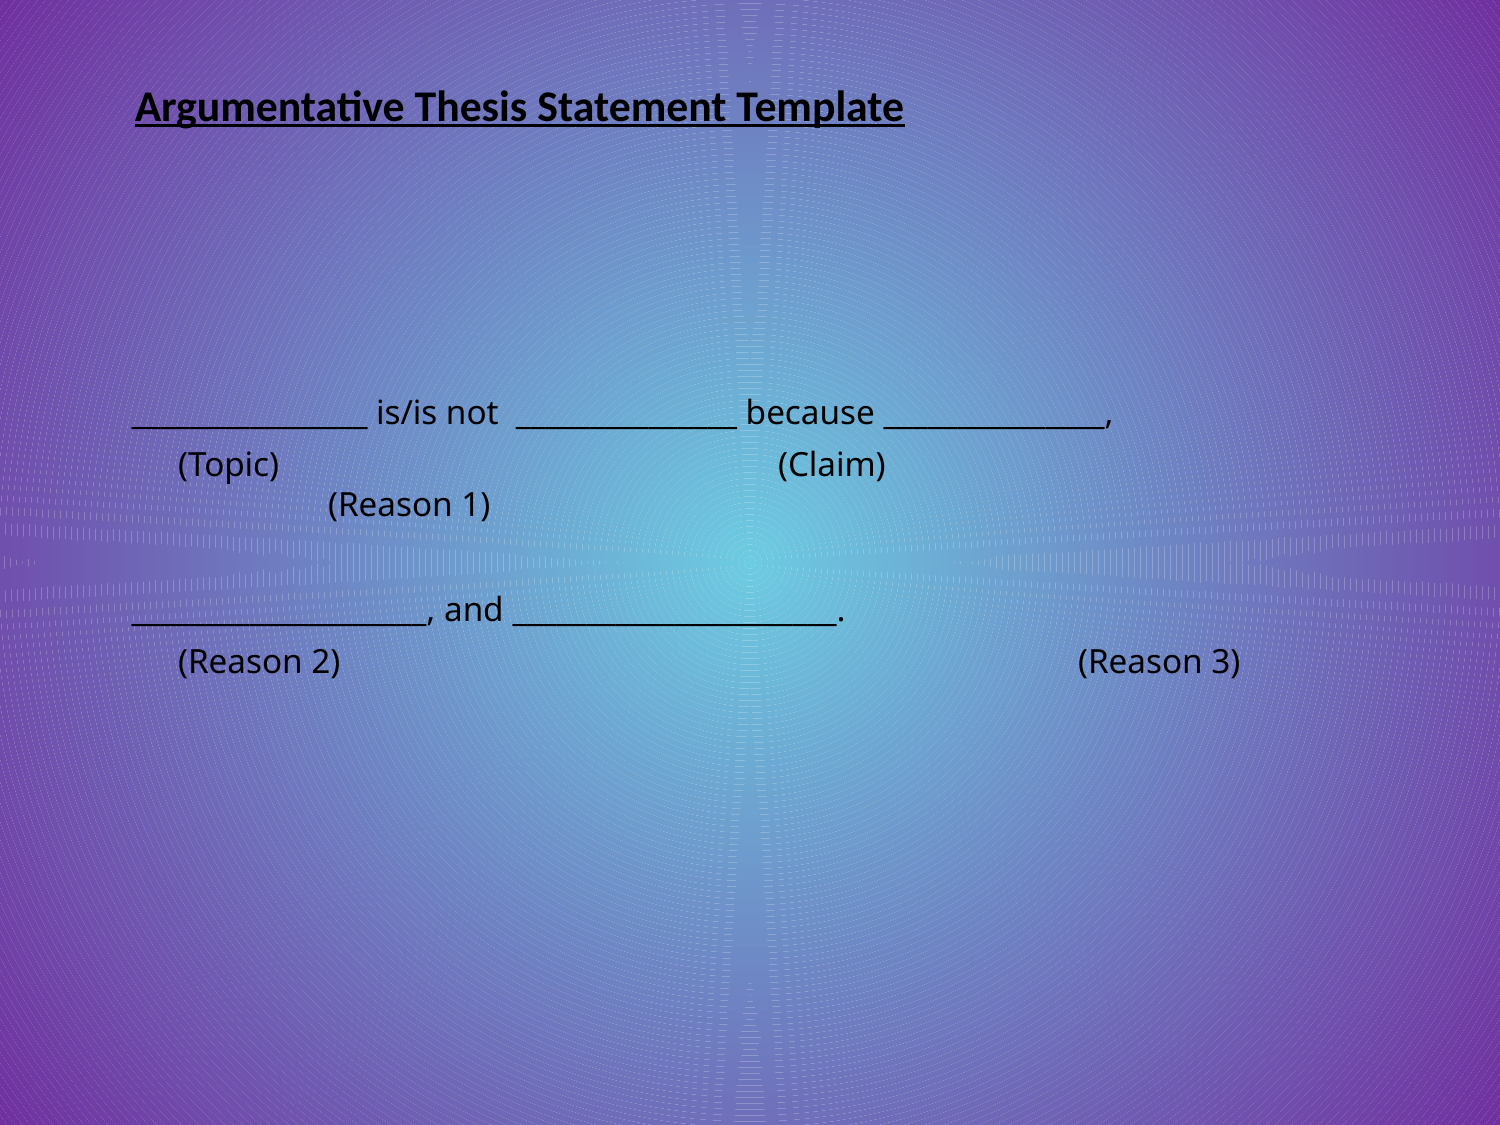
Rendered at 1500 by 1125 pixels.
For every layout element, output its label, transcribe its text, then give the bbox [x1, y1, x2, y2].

list Argumentative Thesis Statement Template ________________ is/is not _______________ because _______________, (Topic) (Claim) (Reason 1) ____________________, and ______________________. (Reason 2) (Reason 3) [103, 68, 1397, 1091]
